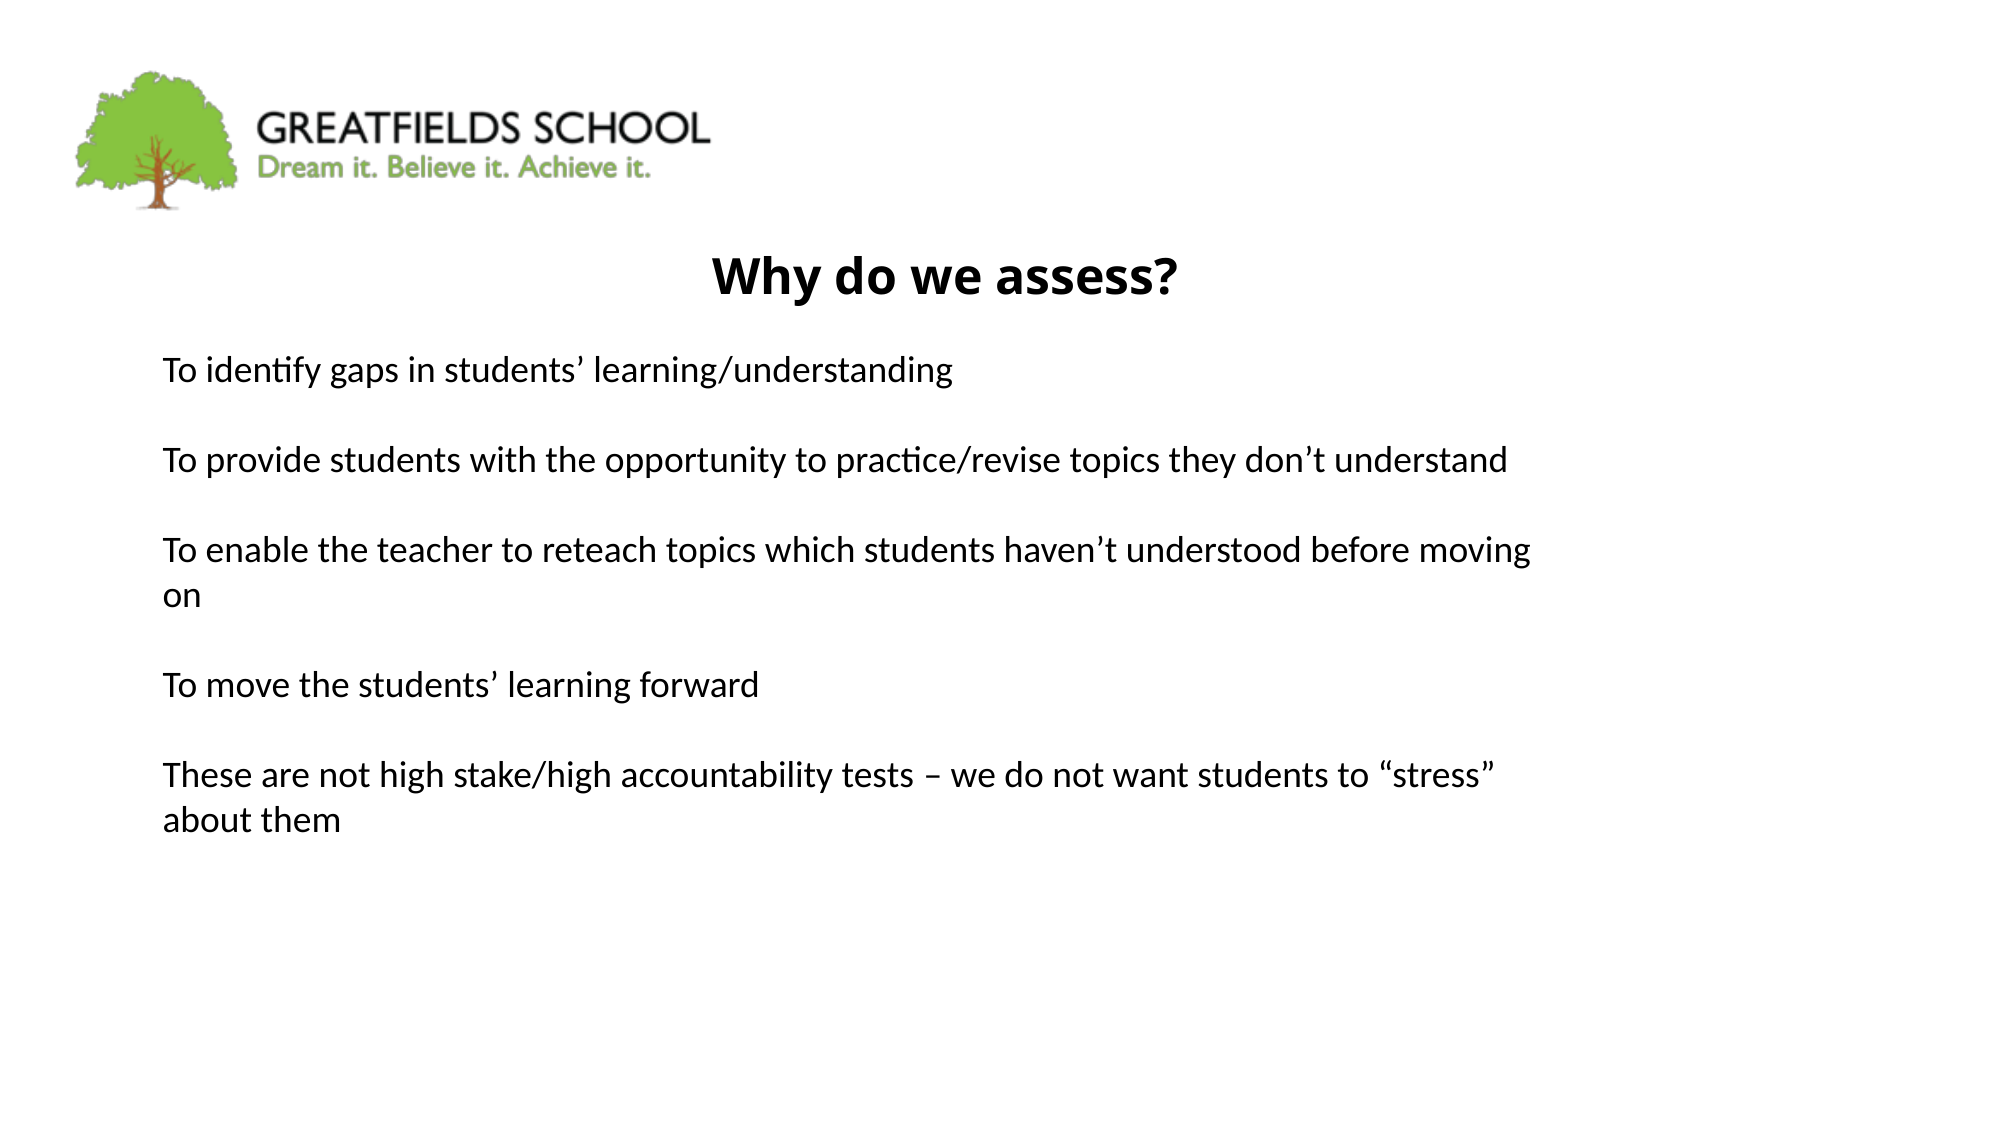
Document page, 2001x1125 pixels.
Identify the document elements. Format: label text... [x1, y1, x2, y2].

text_box To identify gaps in students’ learning/understanding To provide students with the opportunity to practice/revise topics they don’t understand To enable the teacher to reteach topics which students haven’t understood before moving on To move the students’ learning forward These are not high stake/high accountability tests – we do not want students to “stress” about them [147, 337, 1581, 893]
picture [73, 66, 714, 214]
text_box Why do we assess? [648, 237, 1242, 313]
